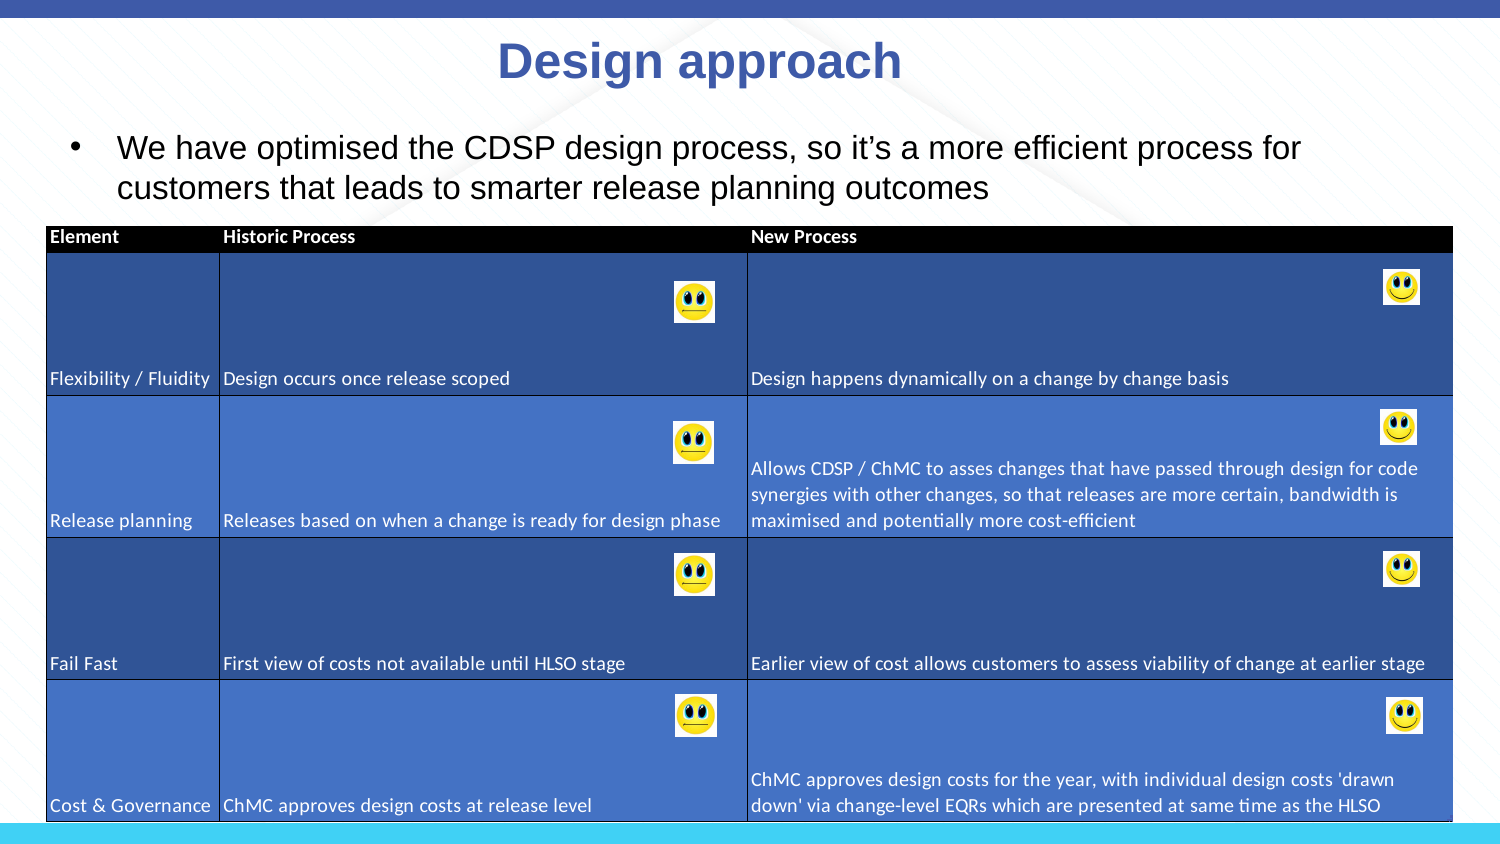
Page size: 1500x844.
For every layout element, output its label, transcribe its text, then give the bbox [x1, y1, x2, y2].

picture [0, 0, 1500, 844]
text_box We have optimised the CDSP design process, so it’s a more efficient process for customers that leads to smarter release planning outcomes [55, 118, 1422, 214]
text_box Design approach [79, 21, 1321, 87]
